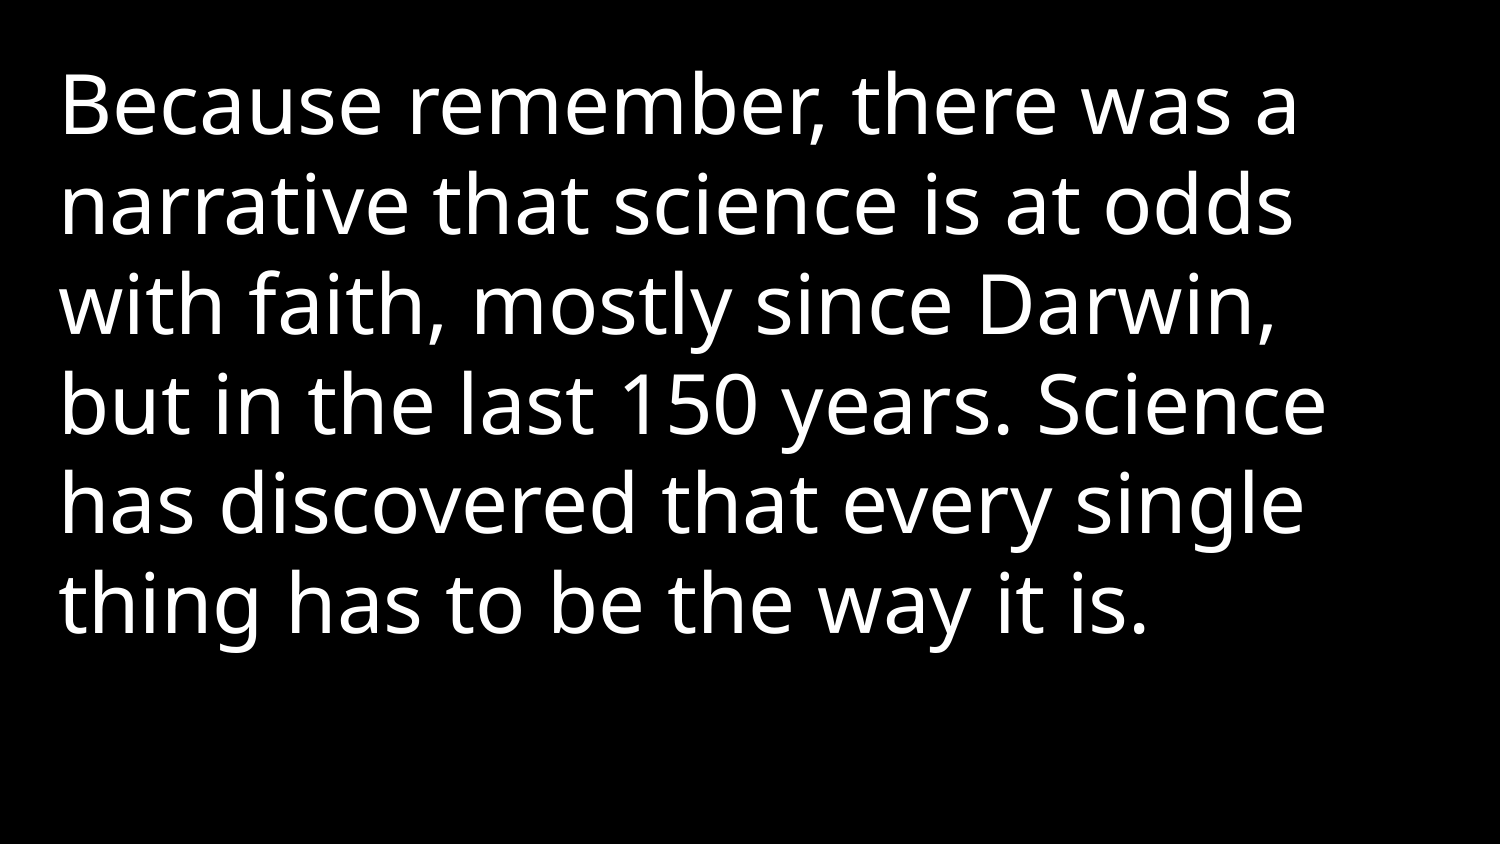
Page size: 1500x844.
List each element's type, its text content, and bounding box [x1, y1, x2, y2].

list Because remember, there was a narrative that science is at odds with faith, mostly since Darwin, but in the last 150 years. Science has discovered that every single thing has to be the way it is. [50, 46, 1425, 810]
